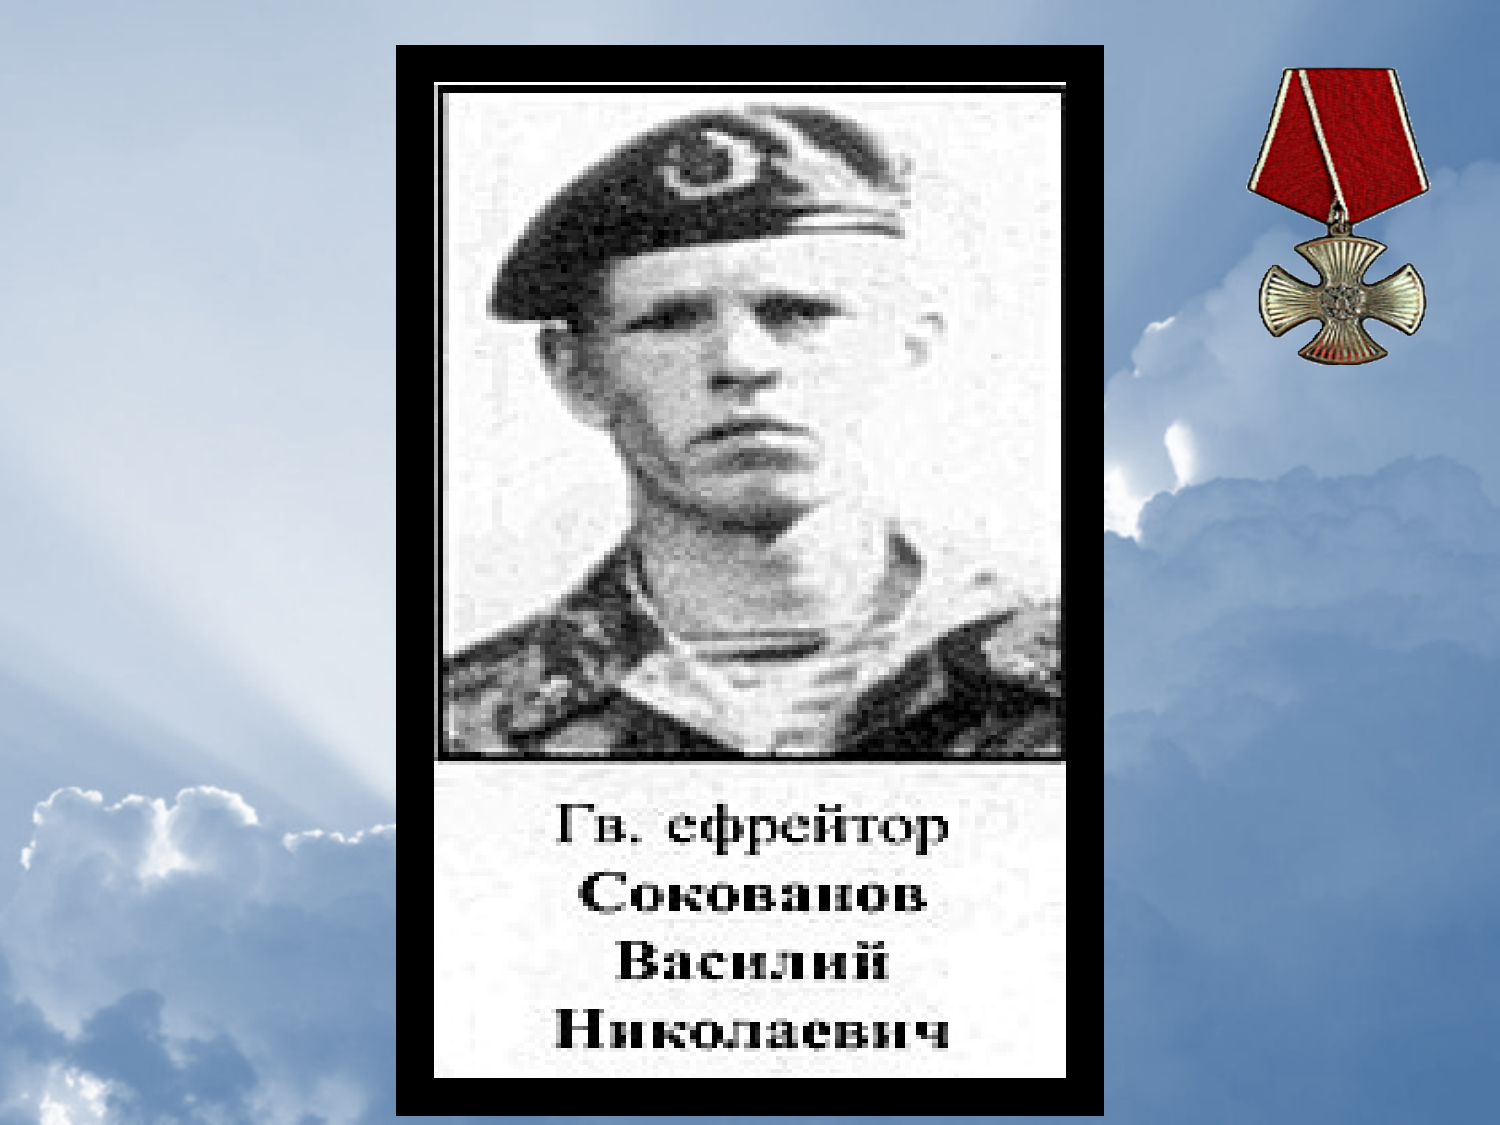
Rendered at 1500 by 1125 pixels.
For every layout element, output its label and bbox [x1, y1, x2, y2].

list [433, 81, 1067, 1079]
picture [0, 0, 1500, 1125]
